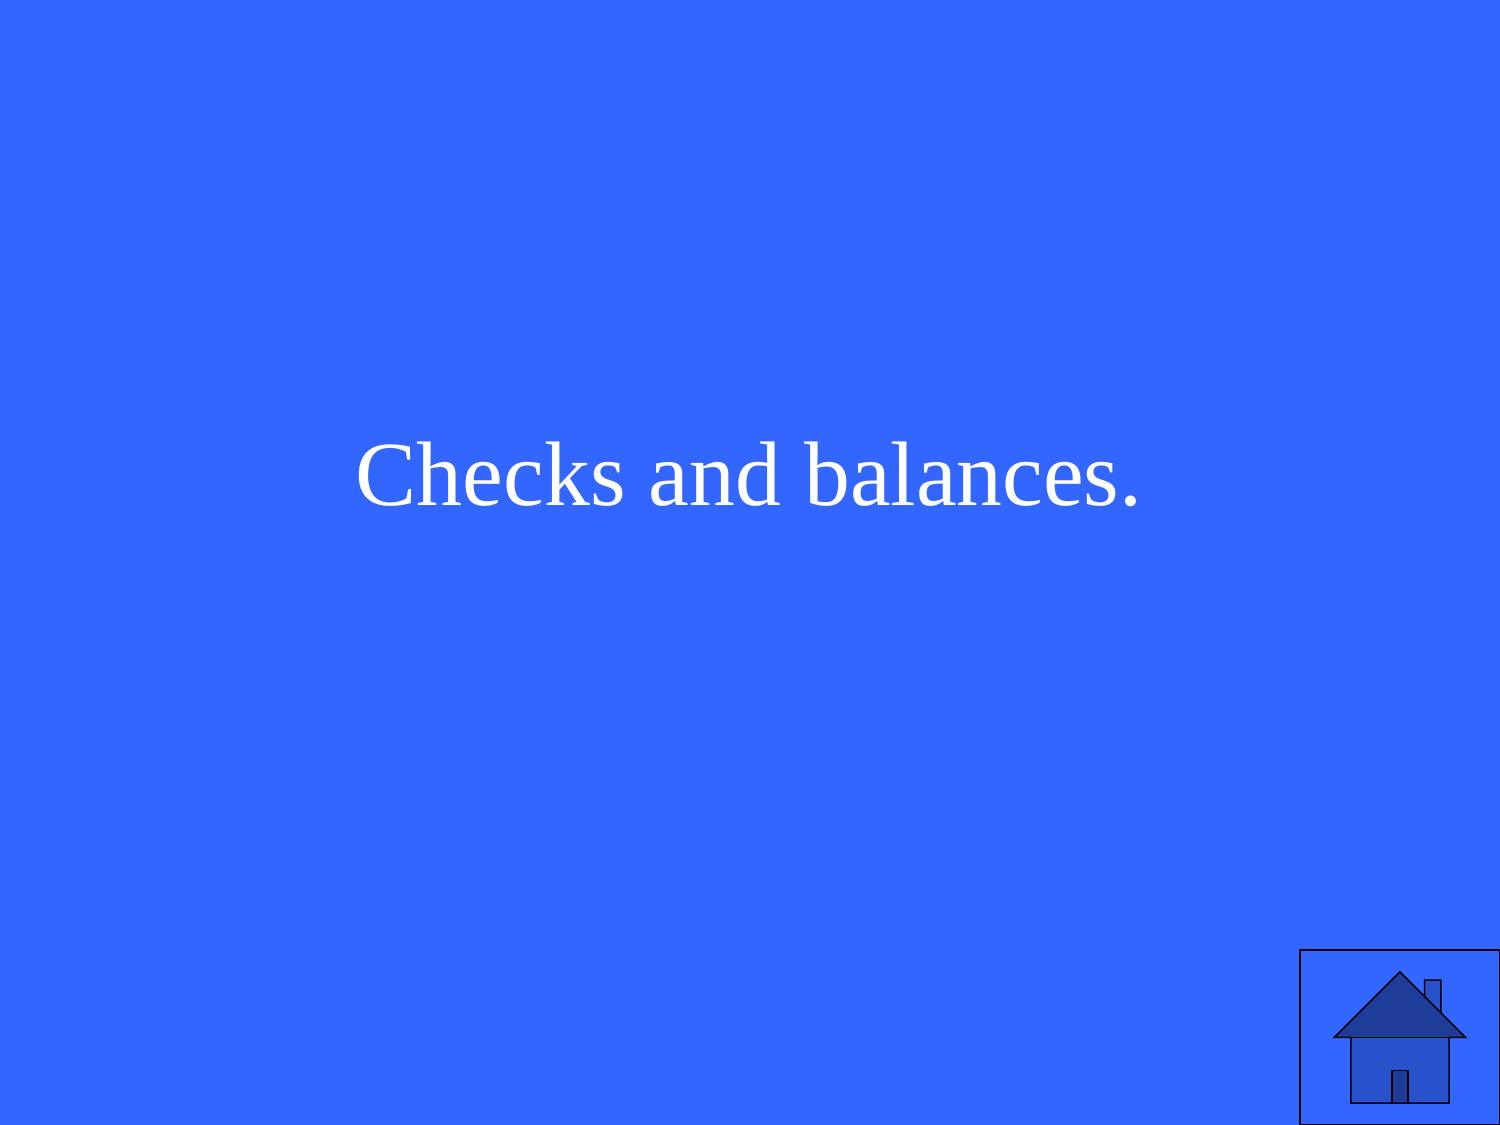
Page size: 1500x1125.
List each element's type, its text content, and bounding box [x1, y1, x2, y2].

title Checks and balances. [112, 375, 1388, 563]
text_box [1299, 950, 1500, 1125]
